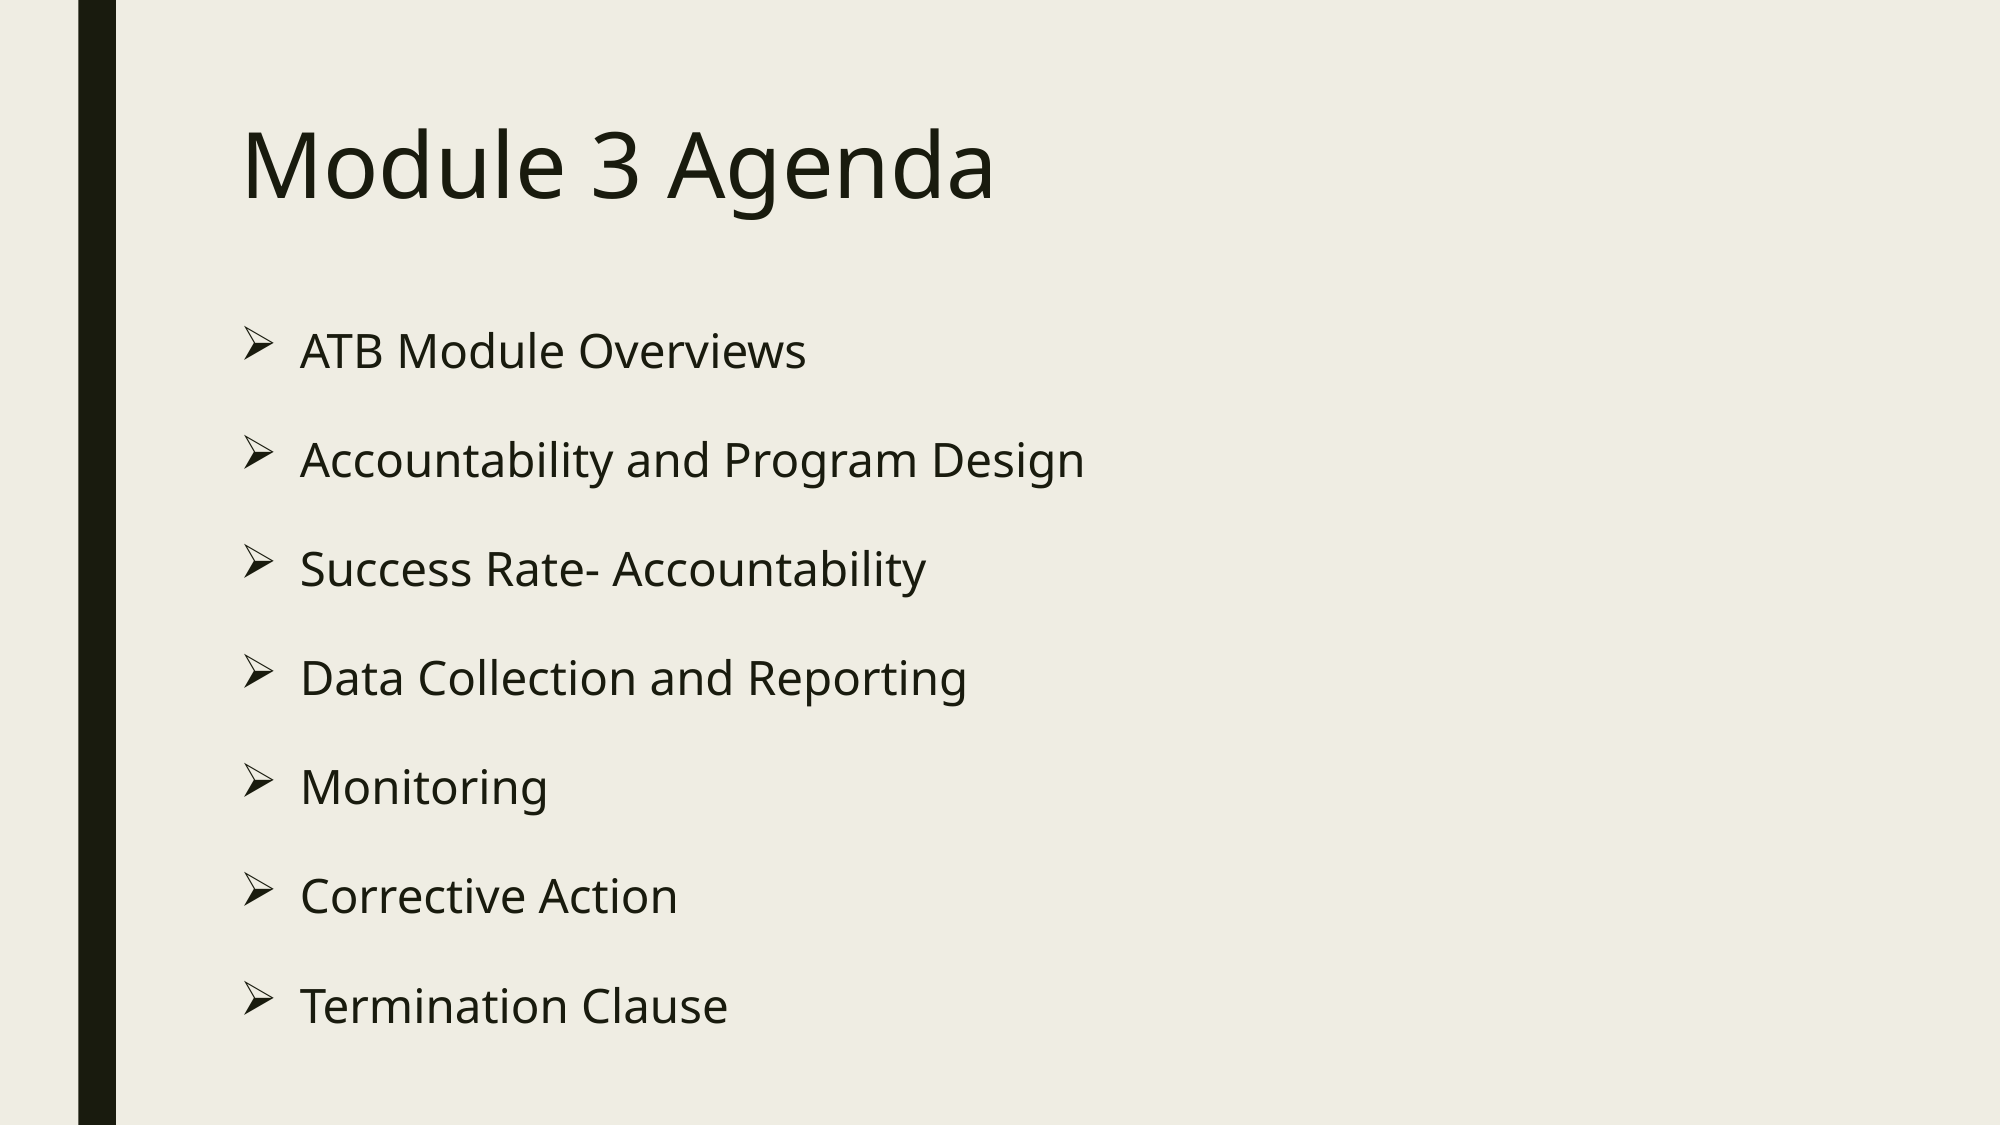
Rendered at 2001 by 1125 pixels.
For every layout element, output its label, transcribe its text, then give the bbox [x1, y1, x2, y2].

list ATB Module Overviews Accountability and Program Design Success Rate- Accountability Data Collection and Reporting Monitoring Corrective Action Termination Clause [225, 284, 1800, 1047]
title Module 3 Agenda [225, 112, 1800, 236]
